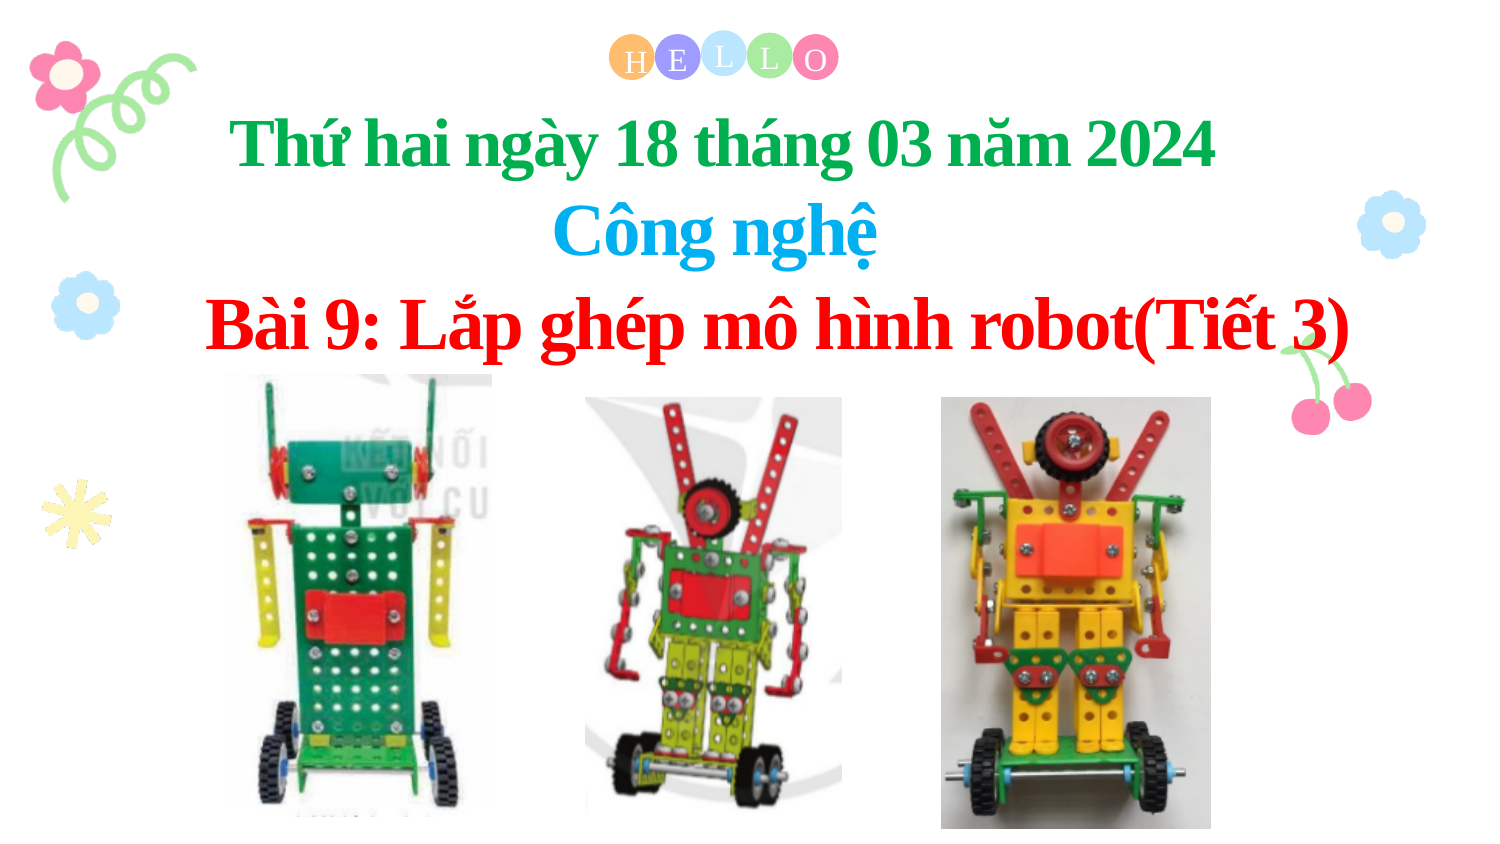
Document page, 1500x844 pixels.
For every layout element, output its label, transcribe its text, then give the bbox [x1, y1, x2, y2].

text_box Bài 9: Lắp ghép mô hình robot(Tiết 3) [169, 264, 1389, 365]
picture [32, 471, 120, 558]
picture [18, 29, 213, 208]
text_box Thứ hai ngày 18 tháng 03 năm 2024 [175, 80, 1272, 181]
picture [225, 373, 492, 817]
text_box Công nghệ [498, 170, 933, 264]
picture [51, 270, 121, 340]
picture [1356, 189, 1426, 259]
picture [584, 396, 843, 817]
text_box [608, 30, 839, 82]
picture [941, 396, 1211, 830]
picture [1280, 332, 1372, 435]
